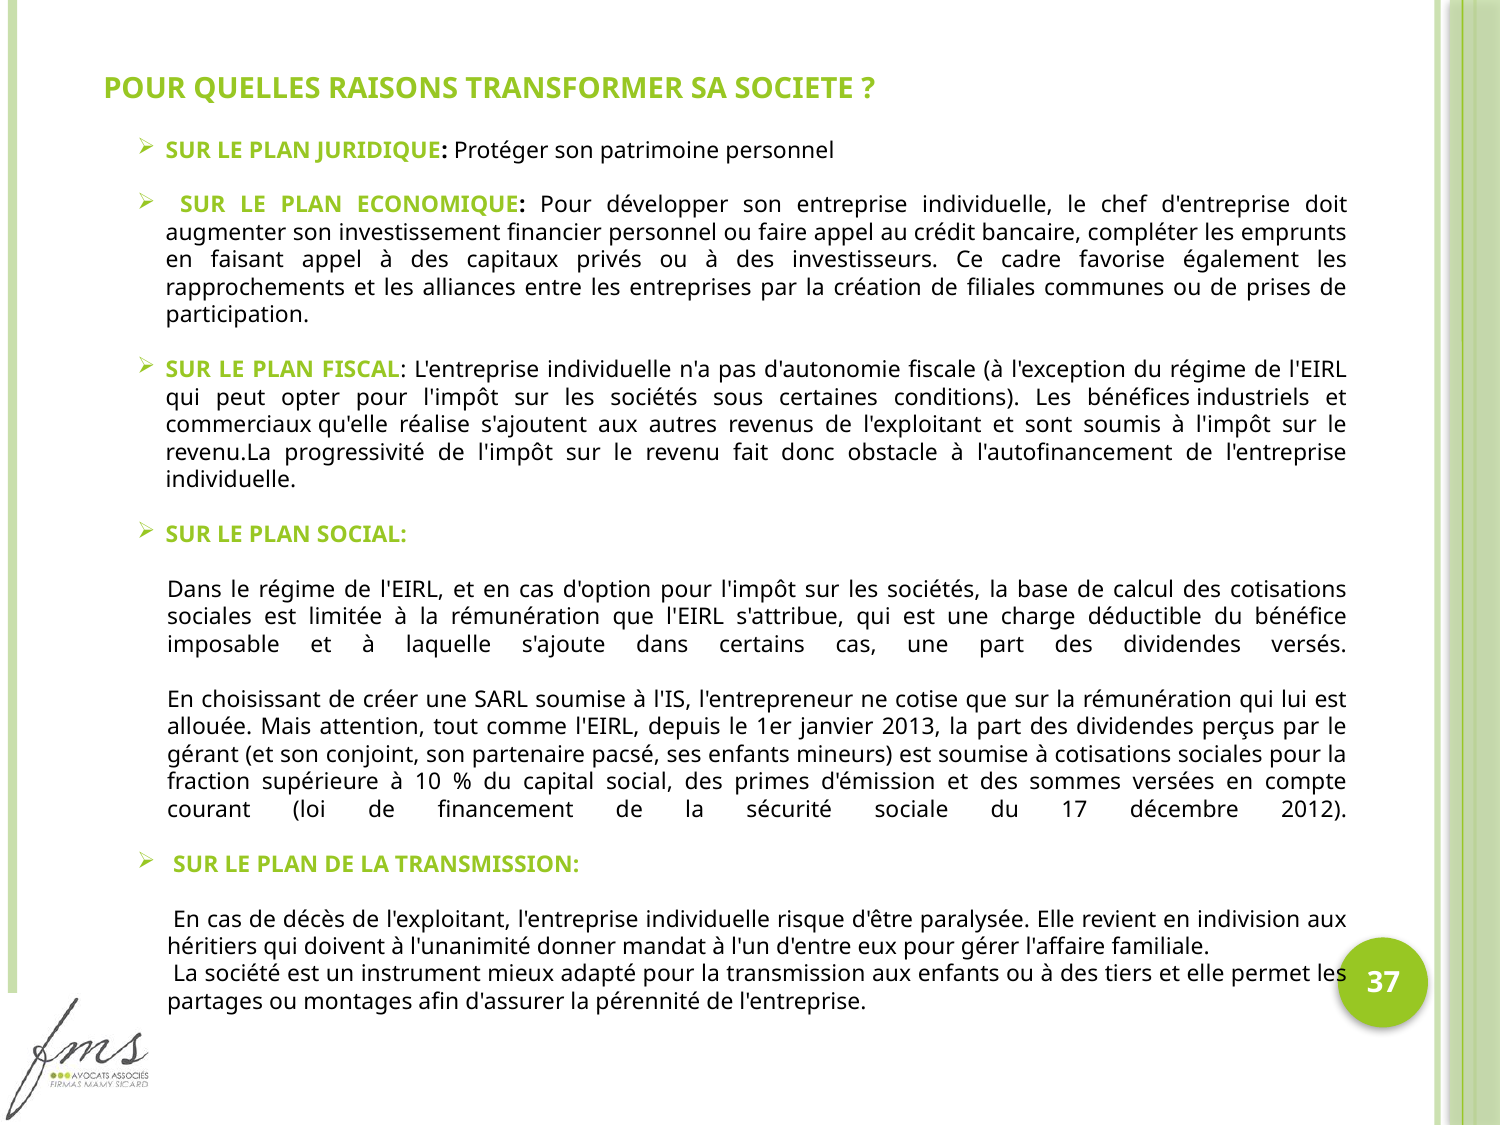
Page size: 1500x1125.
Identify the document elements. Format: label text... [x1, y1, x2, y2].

text_box SUR LE PLAN JURIDIQUE: Protéger son patrimoine personnel SUR LE PLAN ECONOMIQUE: Pour développer son entreprise individuelle, le chef d'entreprise doit augmenter son investissement financier personnel ou faire appel au crédit bancaire, compléter les emprunts en faisant appel à des capitaux privés ou à des investisseurs. Ce cadre favorise également les rapprochements et les alliances entre les entreprises par la création de filiales communes ou de prises de participation. SUR LE PLAN FISCAL: L'entreprise individuelle n'a pas d'autonomie fiscale (à l'exception du régime de l'EIRL qui peut opter pour l'impôt sur les sociétés sous certaines conditions). Les bénéfices industriels et commerciaux qu'elle réalise s'ajoutent aux autres revenus de l'exploitant et sont soumis à l'impôt sur le revenu.La progressivité de l'impôt sur le revenu fait donc obstacle à l'autofinancement de l'entreprise individuelle. SUR LE PLAN SOCIAL: Dans le régime de l'EIRL, et en cas d'option pour l'impôt sur les sociétés, la base de calcul des cotisations sociales est limitée à la rémunération que l'EIRL s'attribue, qui est une charge déductible du bénéfice imposable et à laquelle s'ajoute dans certains cas, une part des dividendes versés. En choisissant de créer une SARL soumise à l'IS, l'entrepreneur ne cotise que sur la rémunération qui lui est allouée. Mais attention, tout comme l'EIRL, depuis le 1er janvier 2013, la part des dividendes perçus par le gérant (et son conjoint, son partenaire pacsé, ses enfants mineurs) est soumise à cotisations sociales pour la fraction supérieure à 10 % du capital social, des primes d'émission et des sommes versées en compte courant (loi de financement de la sécurité sociale du 17 décembre 2012). SUR LE PLAN DE LA TRANSMISSION: En cas de décès de l'exploitant, l'entreprise individuelle risque d'être paralysée. Elle revient en indivision aux héritiers qui doivent à l'unanimité donner mandat à l'un d'entre eux pour gérer l'affaire familiale. La société est un instrument mieux adapté pour la transmission aux enfants ou à des tiers et elle permet les partages ou montages afin d'assurer la pérennité de l'entreprise. [122, 127, 1364, 1049]
title POUR QUELLES RAISONS TRANSFORMER SA SOCIETE ? [88, 0, 1314, 113]
picture [0, 993, 154, 1125]
slide_number 37 [1333, 940, 1434, 1027]
